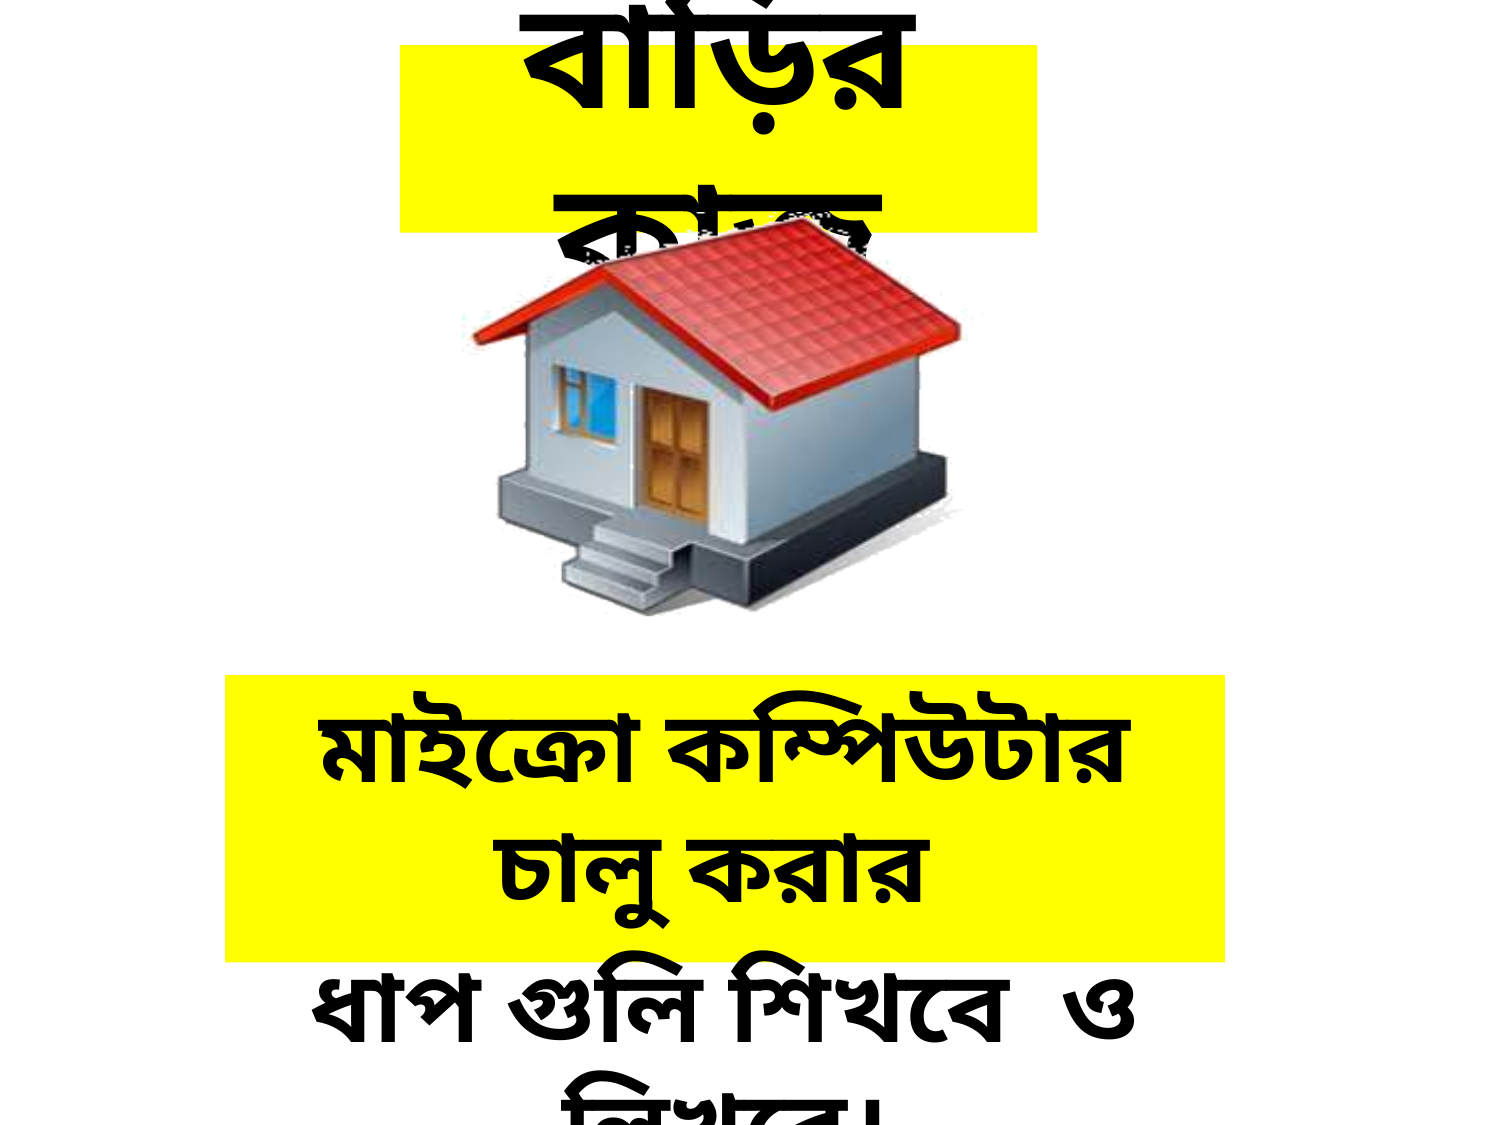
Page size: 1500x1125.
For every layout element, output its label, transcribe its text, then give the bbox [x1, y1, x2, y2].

title বাড়ির কাজ [399, 45, 1038, 233]
picture [462, 212, 987, 625]
list মাইক্রো কম্পিউটার চালু করার ধাপ গুলি শিখবে ও লিখবে। [225, 675, 1225, 963]
